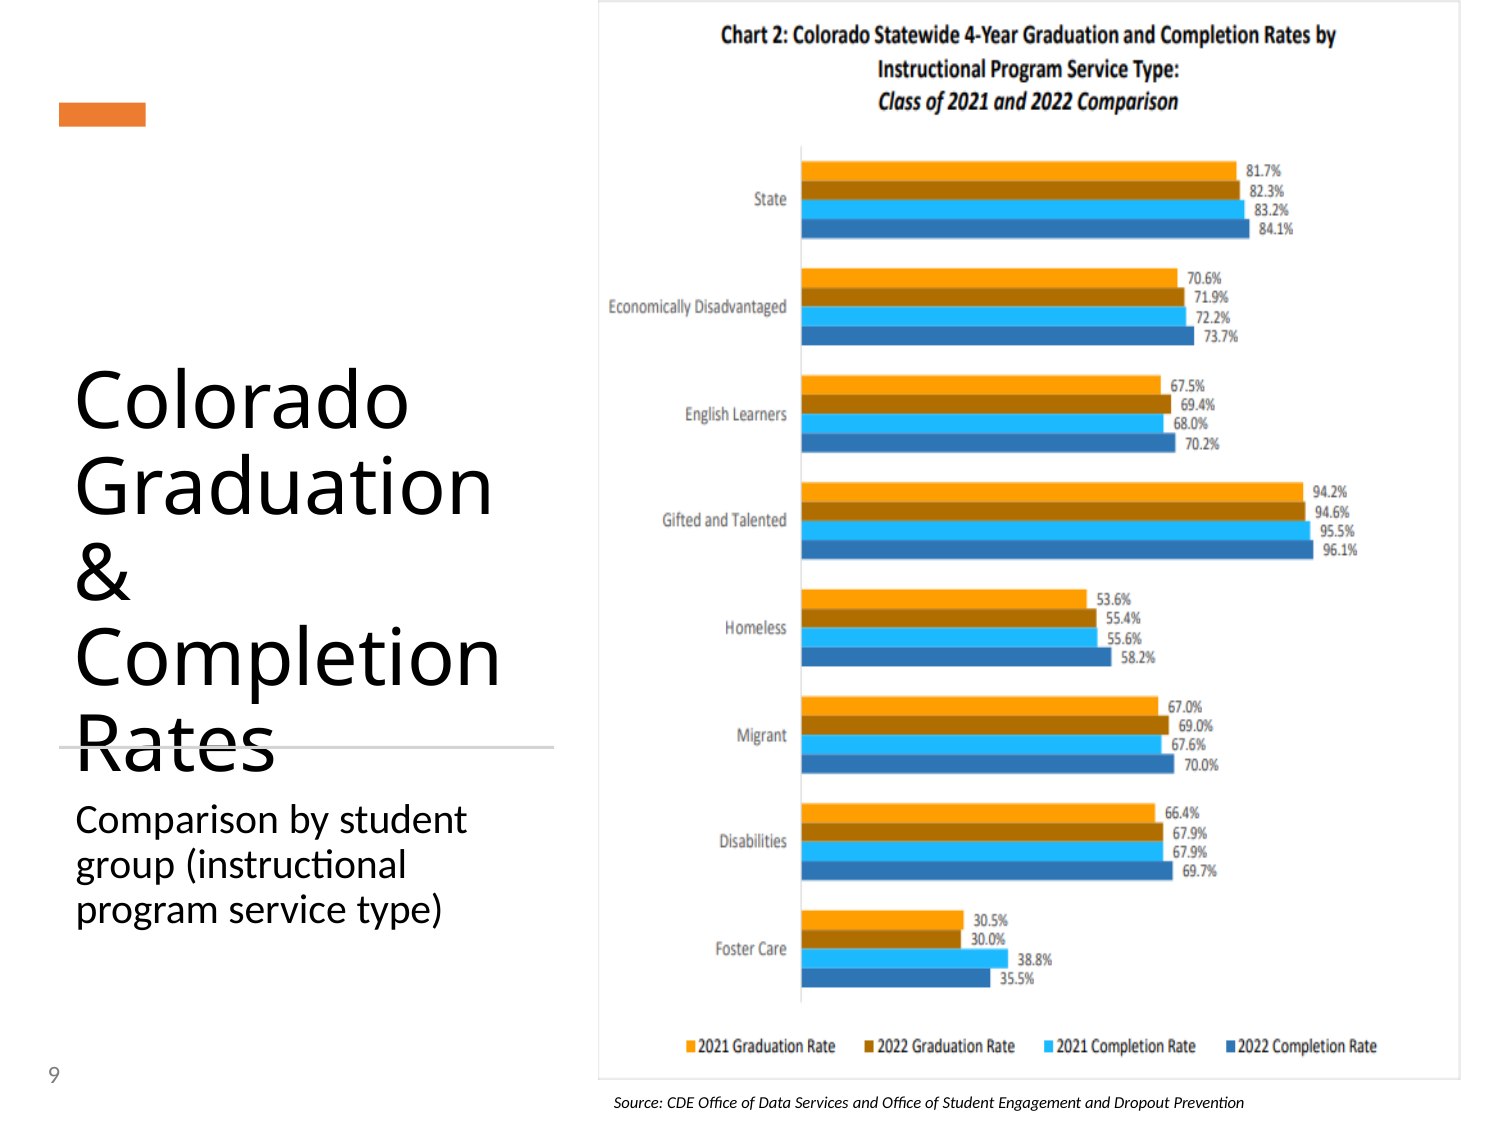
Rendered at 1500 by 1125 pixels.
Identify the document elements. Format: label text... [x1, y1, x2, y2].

title Colorado Graduation & Completion Rates [71, 749, 551, 788]
text_box 9 [45, 1062, 63, 1089]
text_box [59, 745, 555, 749]
picture [598, 0, 1461, 1081]
text_box Comparison by student group (instructional program service type) [73, 789, 471, 932]
title Colorado Graduation & Completion Rates [71, 346, 551, 745]
text_box Source: CDE Office of Data Services and Office of Student Engagement and Dropout Prevention [611, 1093, 1255, 1112]
text_box [59, 102, 146, 127]
